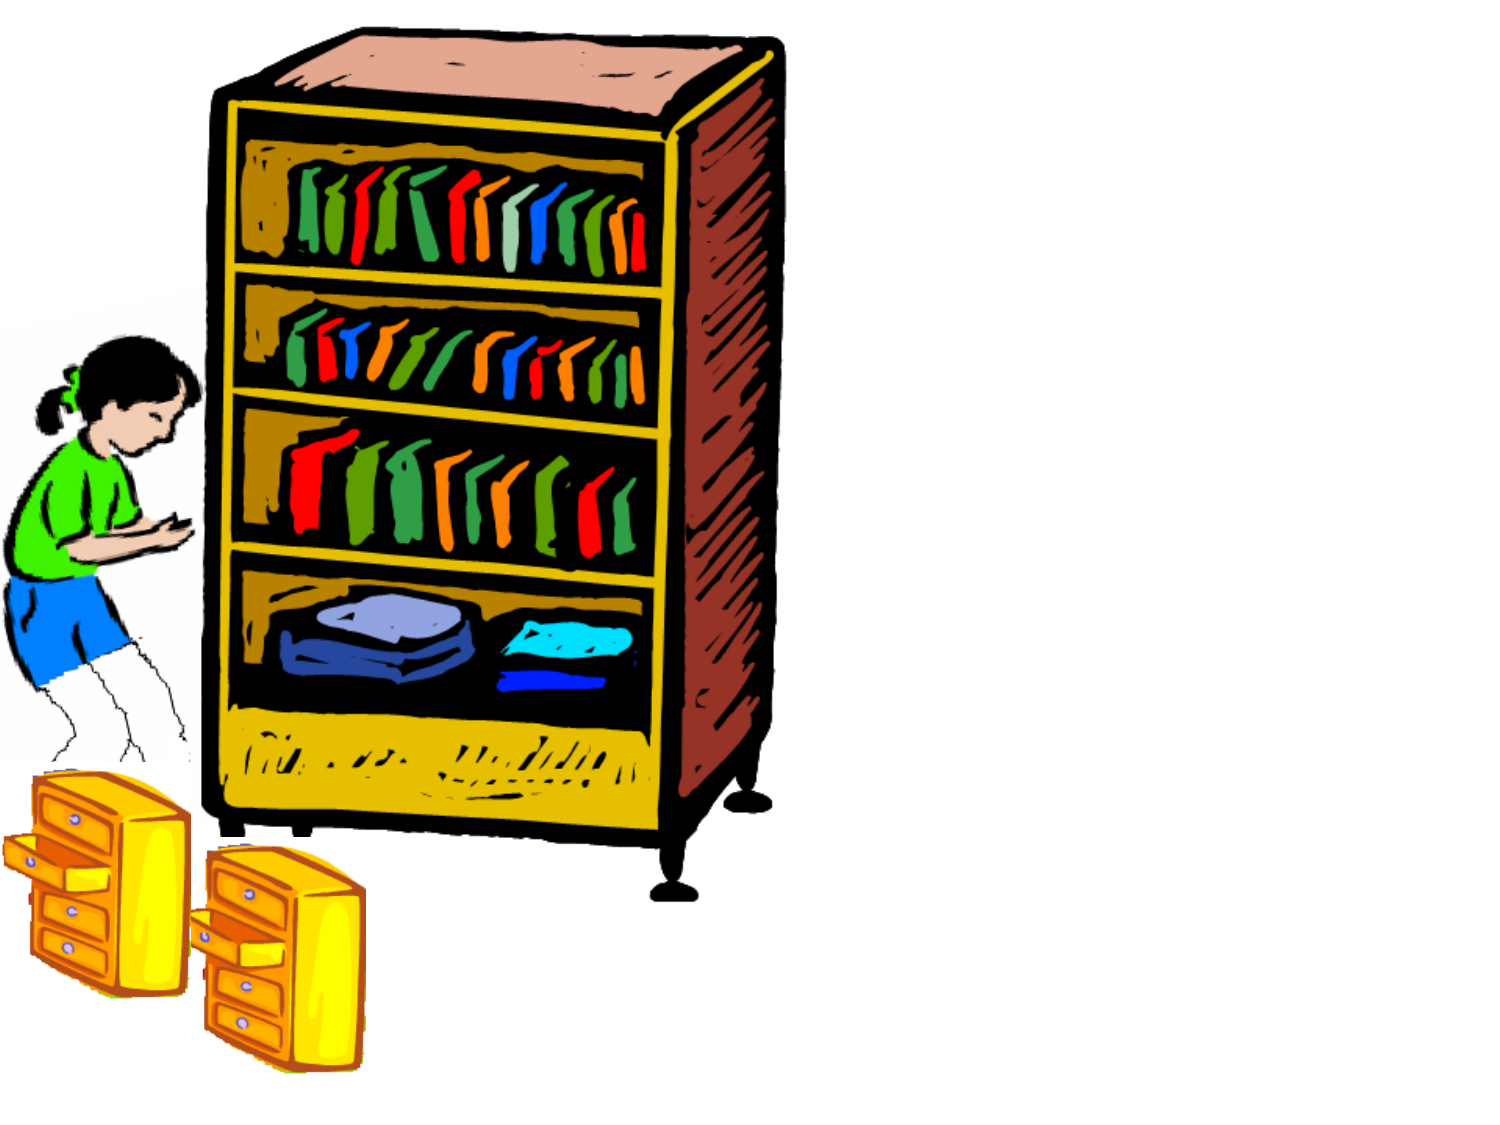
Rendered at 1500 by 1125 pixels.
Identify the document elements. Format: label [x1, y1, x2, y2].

text_box [0, 762, 366, 1076]
picture [0, 24, 788, 913]
